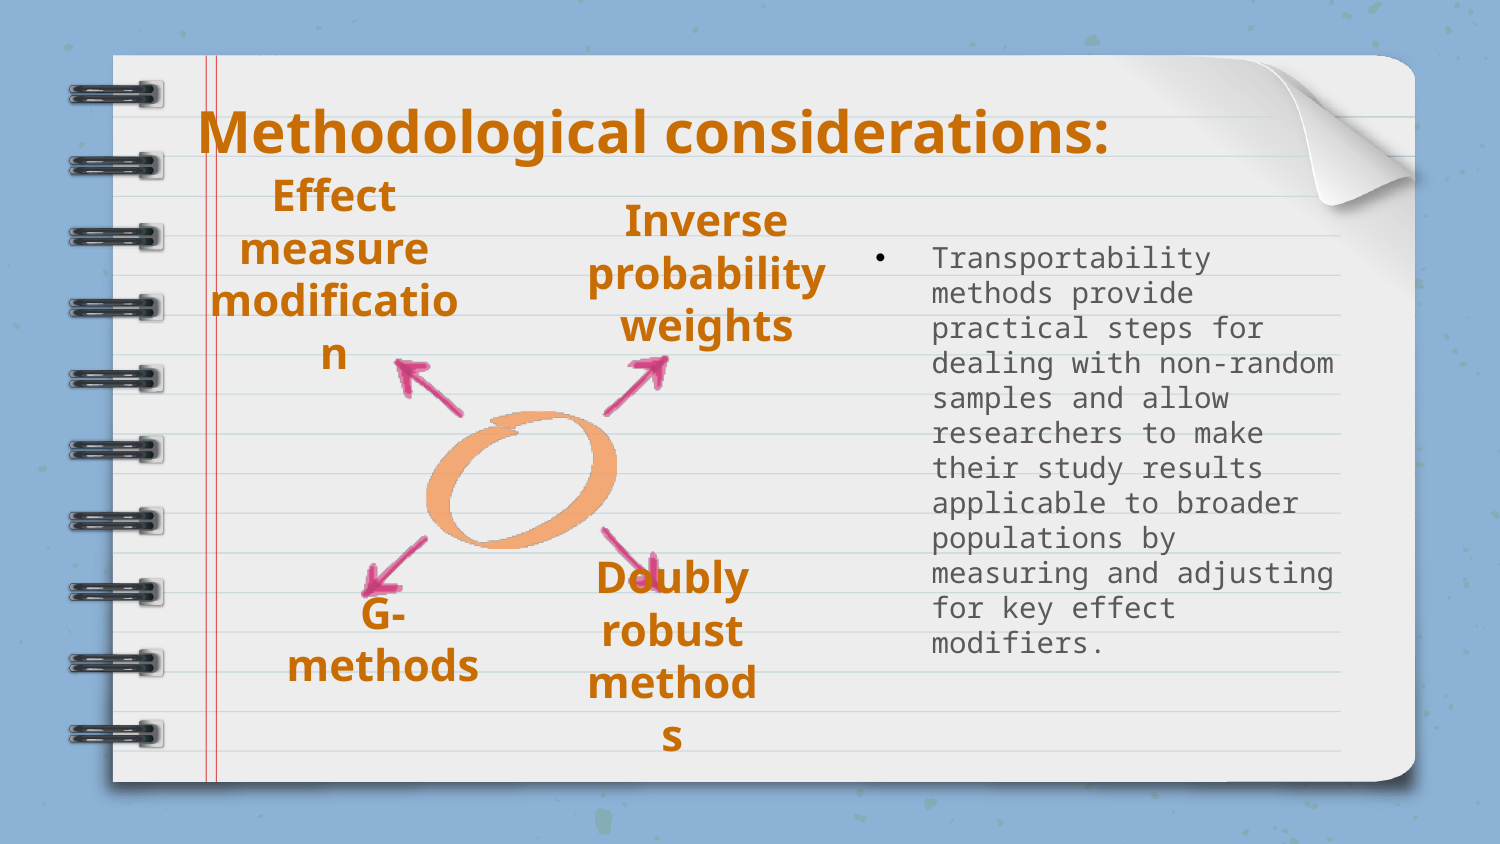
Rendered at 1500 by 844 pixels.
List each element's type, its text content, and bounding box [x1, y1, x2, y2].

text_box Inverse probability weights [565, 237, 849, 307]
text_box G-methods [261, 598, 505, 673]
text_box Doubly robust methods [565, 620, 780, 690]
text_box Effect measure modification [192, 238, 476, 308]
picture [63, 22, 1437, 822]
title Methodological considerations: [166, 93, 1141, 194]
text_box Transportability methods provide practical steps for dealing with non-random samples and allow researchers to make their study results applicable to broader populations by measuring and adjusting for key effect modifiers. [860, 231, 1356, 667]
